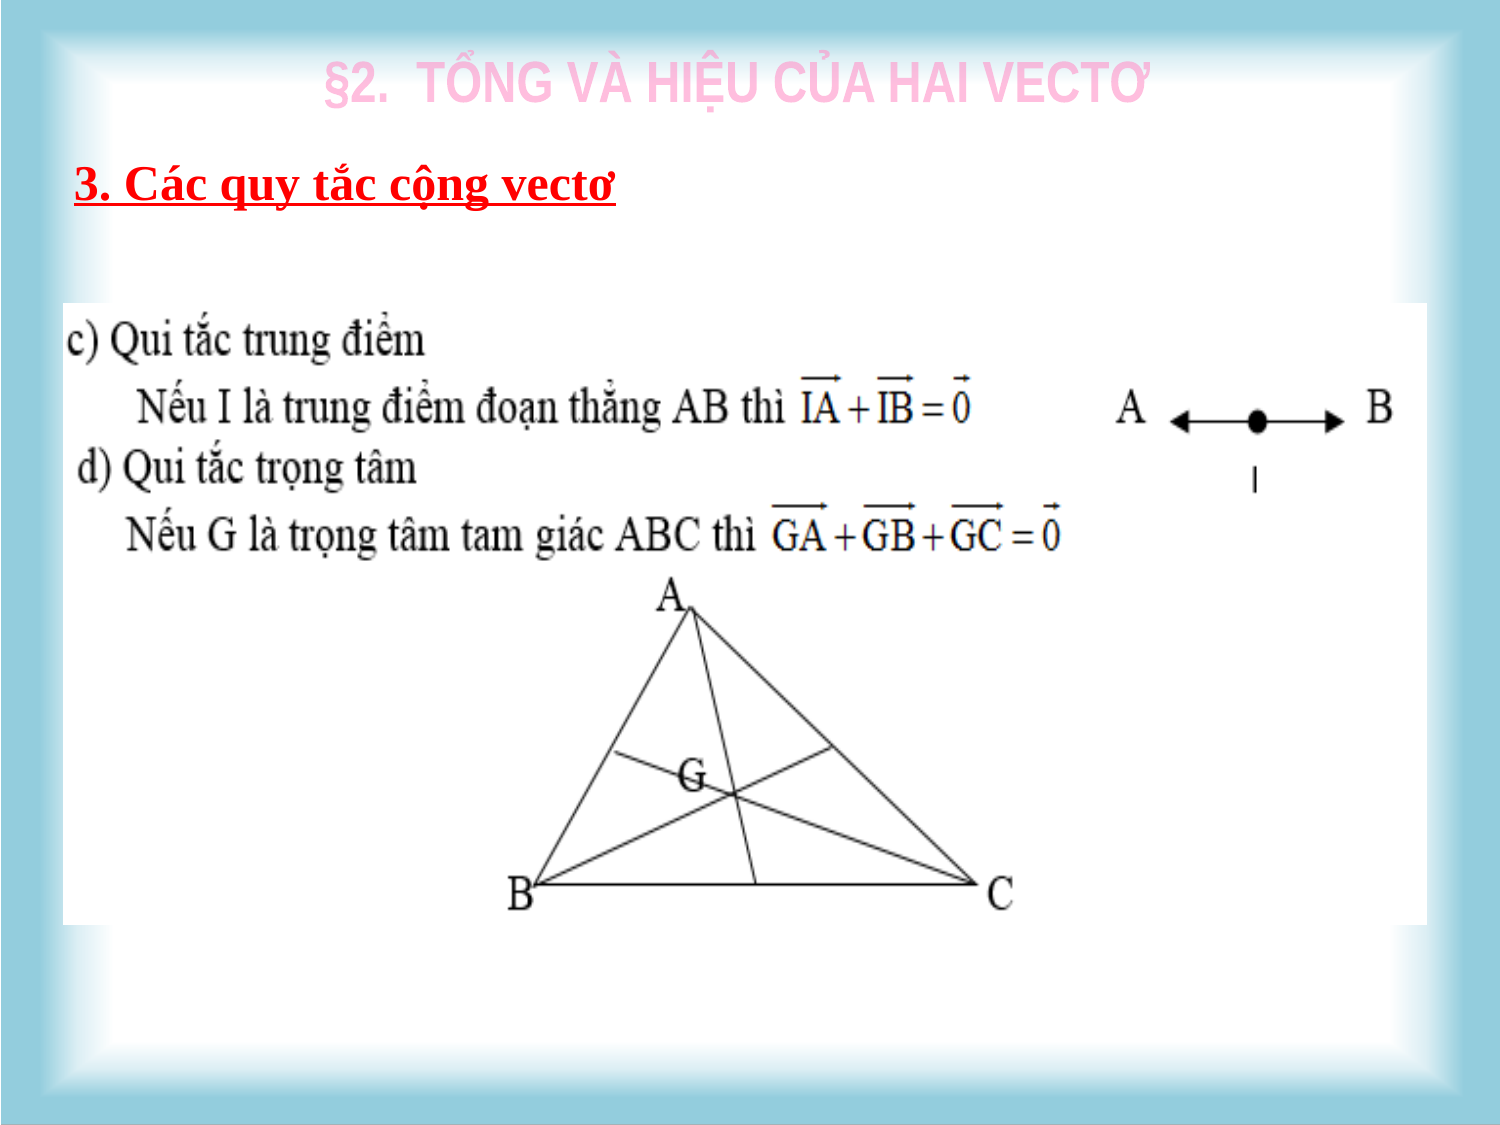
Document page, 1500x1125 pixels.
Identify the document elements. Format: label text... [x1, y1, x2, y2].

text_box 3. Các quy tắc cộng vectơ [59, 142, 1360, 273]
picture [0, 0, 1500, 1125]
